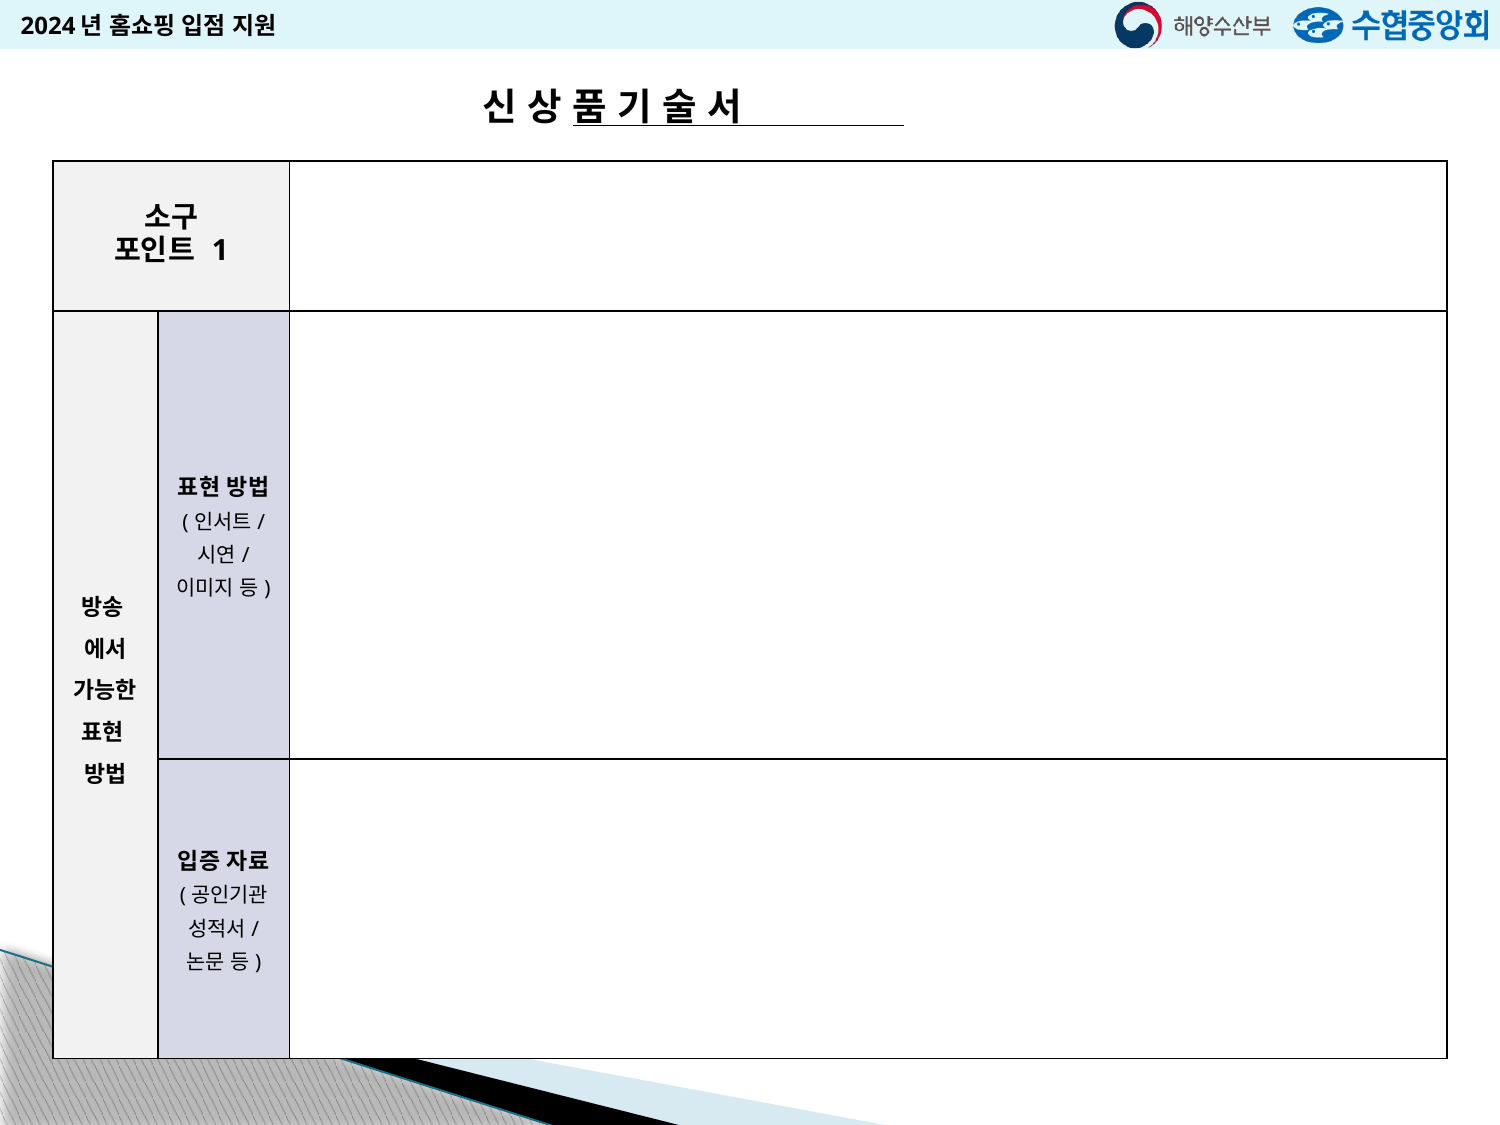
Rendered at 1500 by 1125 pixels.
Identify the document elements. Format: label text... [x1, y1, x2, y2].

text_box 2024년 홈쇼핑 입점 지원 [0, 0, 1094, 49]
table_cell [290, 760, 1446, 1058]
table_header [290, 162, 1446, 310]
table_header 소구 포인트 1 [54, 162, 289, 310]
table_cell 입증 자료 (공인기관 성적서/ 논문 등) [159, 760, 289, 1058]
text_box 2024년 홈쇼핑 입점 지원 [1298, 0, 1500, 49]
table_cell [290, 312, 1446, 758]
table_cell 표현 방법 (인서트/ 시연/ 이미지 등) [159, 312, 289, 758]
table_cell 방송 에서 가능한 표현 방법 [54, 312, 157, 1058]
table_header 신 상 품 기 술 서 [0, 77, 1500, 131]
picture [1094, 0, 1489, 52]
